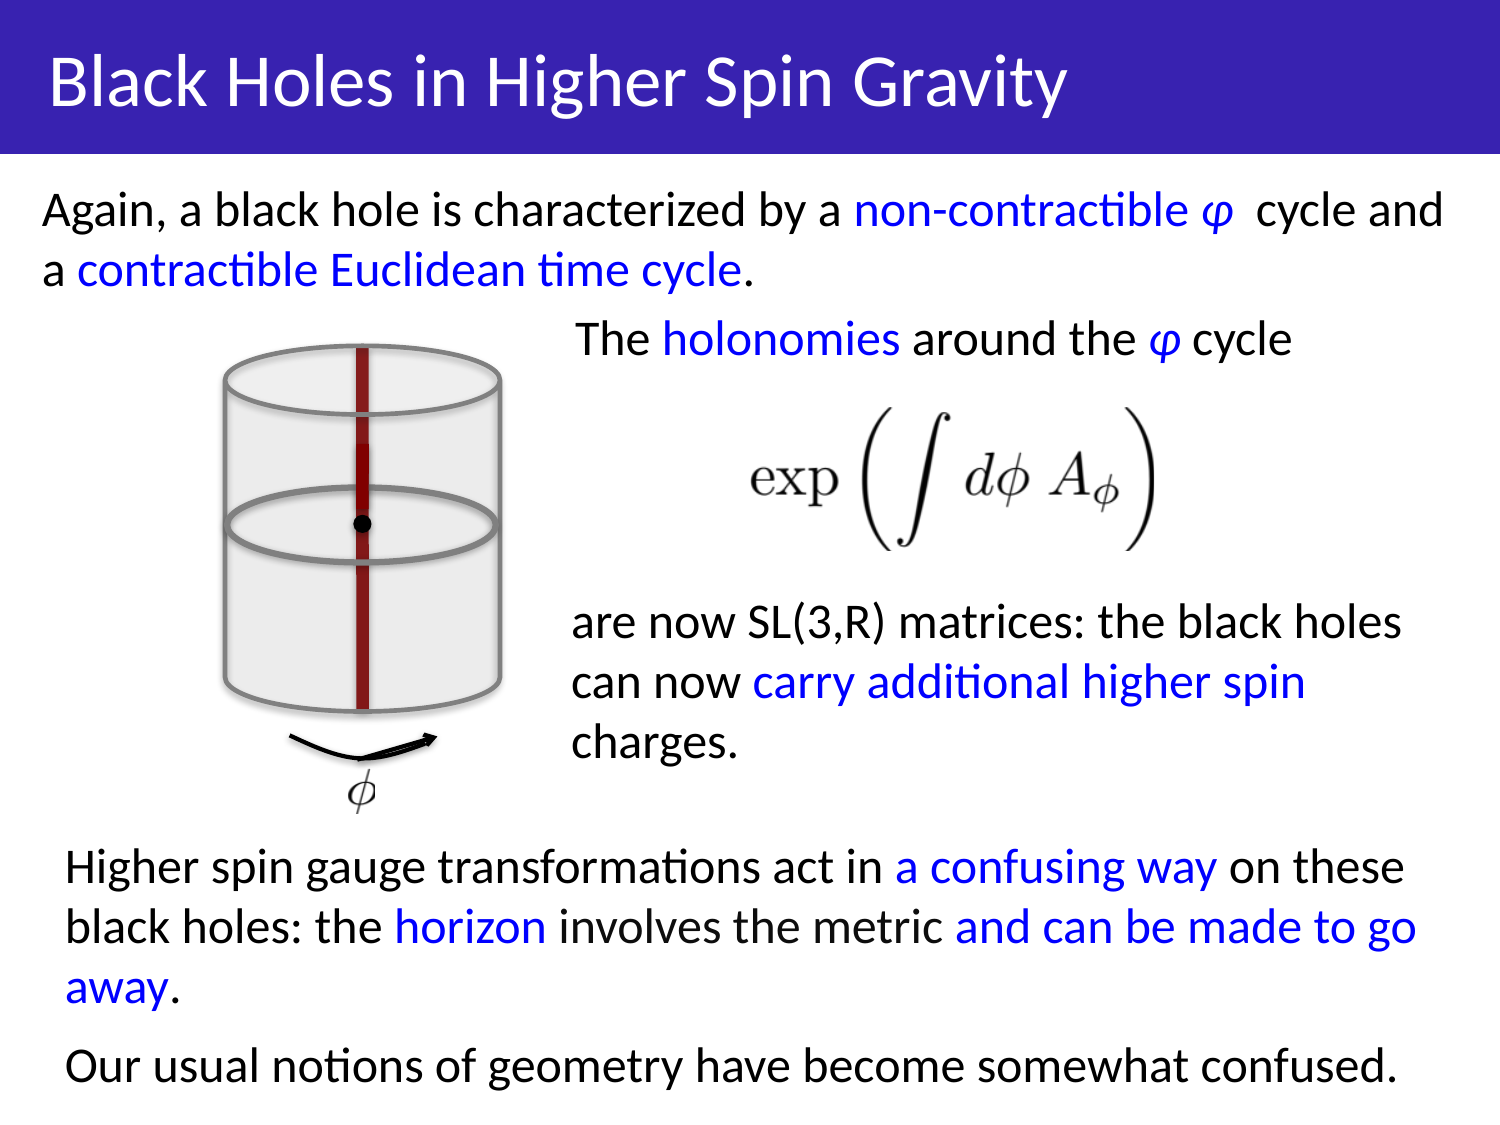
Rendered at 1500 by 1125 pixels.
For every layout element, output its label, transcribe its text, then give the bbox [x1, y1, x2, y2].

text_box are now SL(3,R) matrices: the black holes can now carry additional higher spin charges. [556, 581, 1438, 776]
title Black Holes in Higher Spin Gravity [0, 0, 1500, 154]
text_box The holonomies around the φ cycle [560, 297, 1450, 373]
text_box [224, 345, 501, 712]
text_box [49, 825, 1446, 1101]
picture [347, 768, 376, 814]
picture [749, 406, 1155, 552]
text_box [289, 735, 438, 760]
text_box Again, a black hole is characterized by a non-contractible φ cycle and a contractible Euclidean time cycle. [27, 168, 1465, 304]
